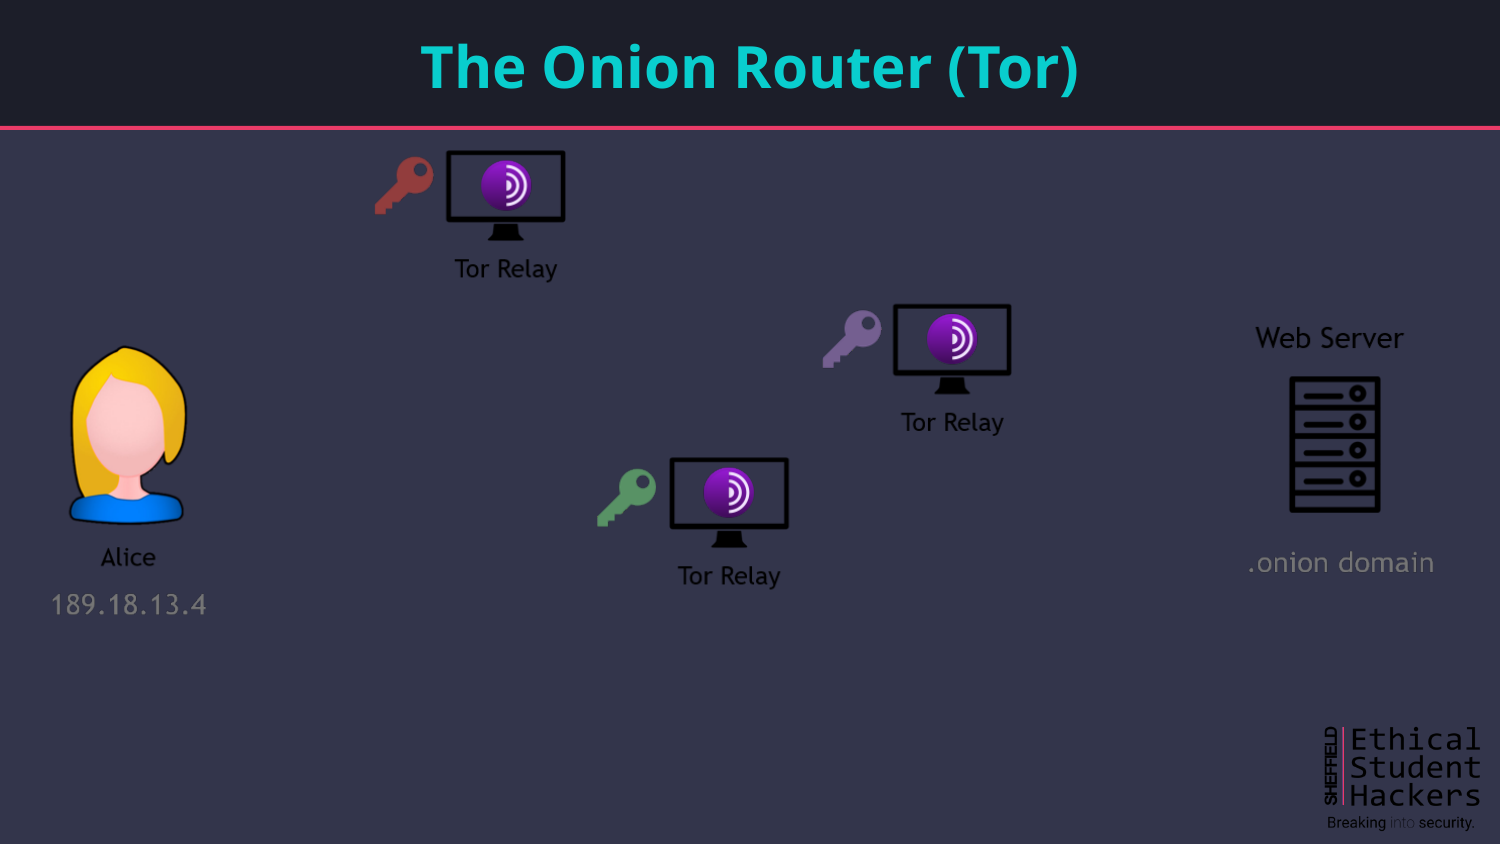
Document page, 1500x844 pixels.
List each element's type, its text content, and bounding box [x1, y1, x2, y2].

picture [24, 134, 1476, 640]
title The Onion Router (Tor) [141, 15, 1359, 111]
picture [1307, 709, 1500, 844]
